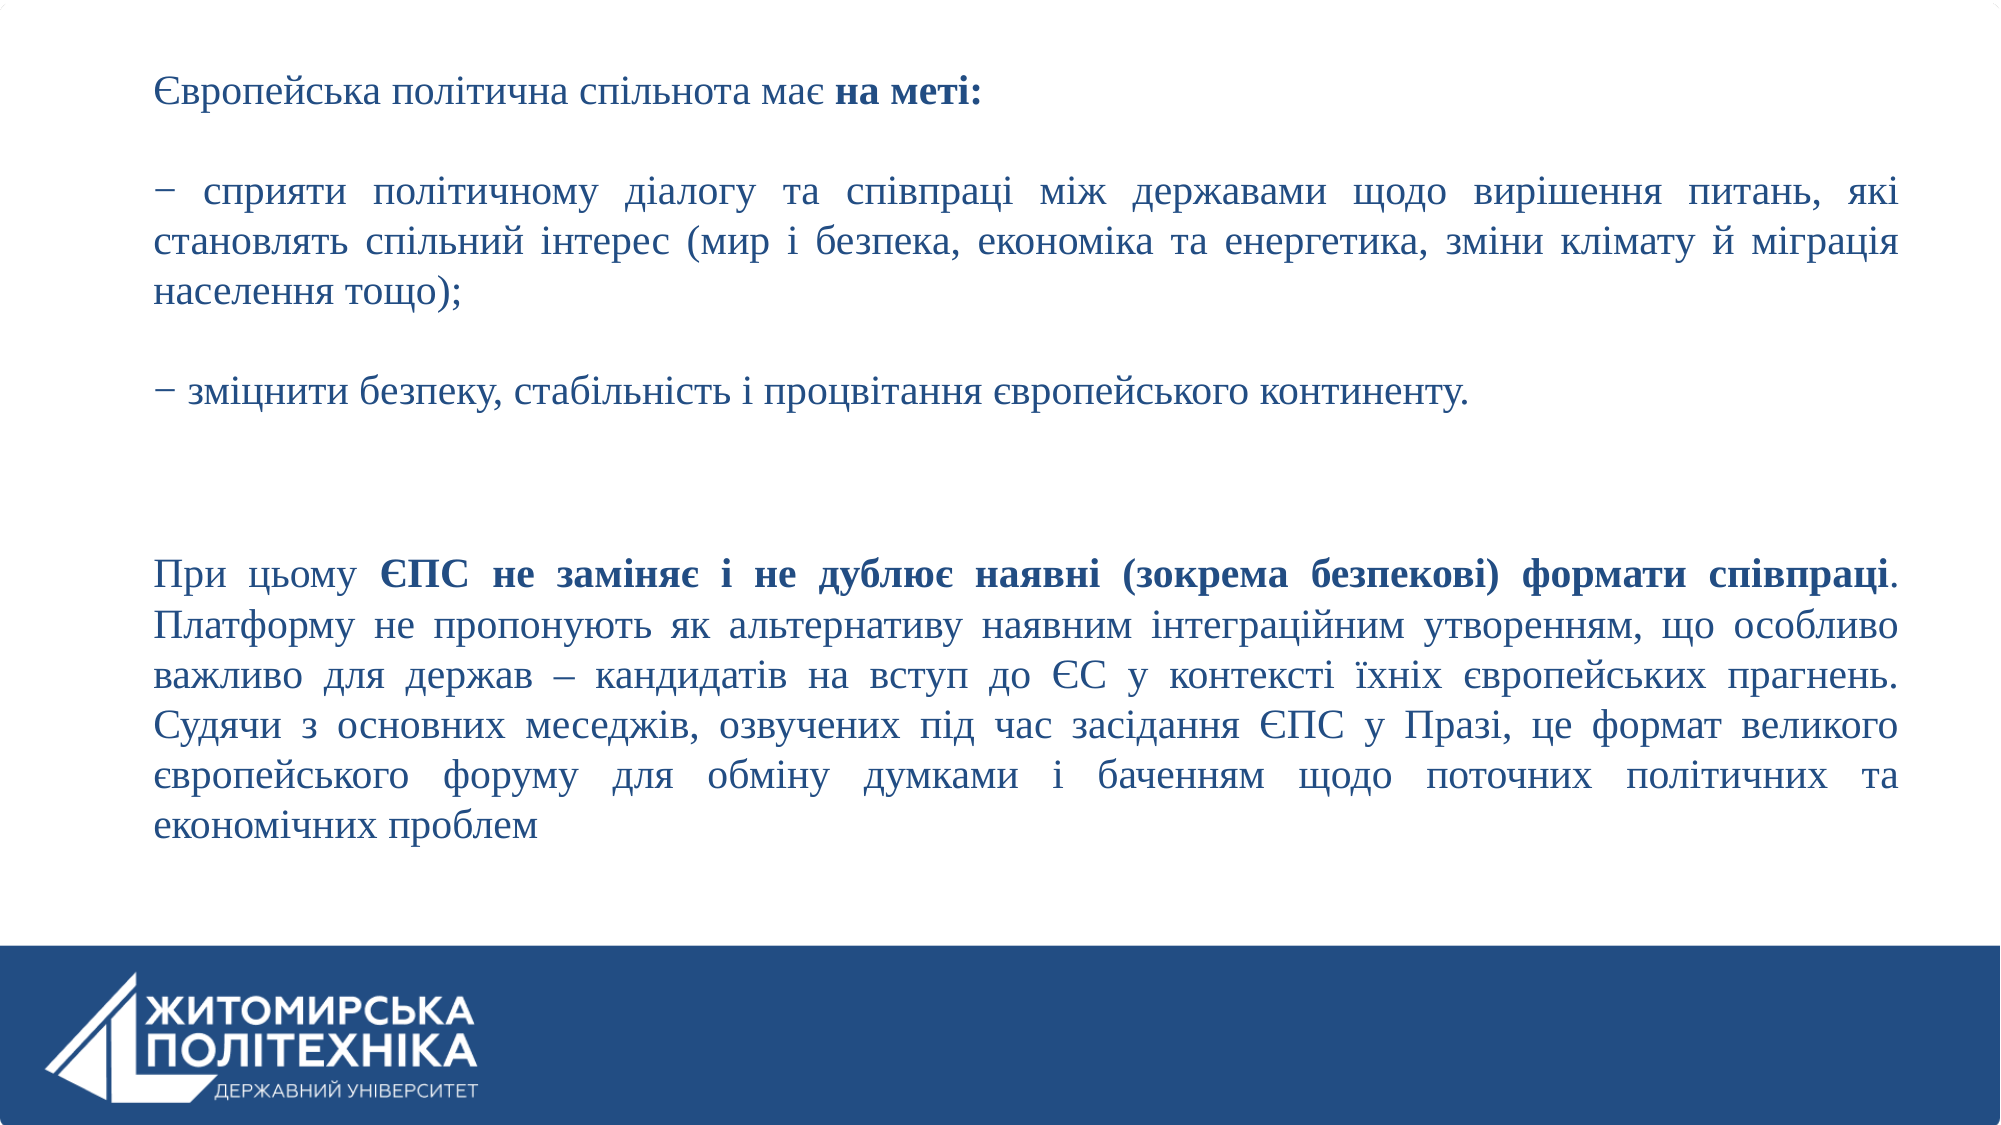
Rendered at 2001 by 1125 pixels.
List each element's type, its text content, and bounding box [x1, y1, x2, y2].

text_box При цьому ЄПС не заміняє і не дублює наявні (зокрема безпекові) формати співпраці. Платформу не пропонують як альтернативу наявним інтеграційним утворенням, що особливо важливо для держав – кандидатів на вступ до ЄС у контексті їхніх європейських прагнень. Судячи з основних меседжів, озвучених під час засідання ЄПС у Празі, це формат великого європейського форуму для обміну думками і баченням щодо поточних політичних та економічних проблем [138, 538, 1915, 854]
text_box Європейська політична спільнота має на меті: − сприяти політичному діалогу та співпраці між державами щодо вирішення питань, які становлять спільний інтерес (мир і безпека, економіка та енергетика, зміни клімату й міграція населення тощо); − зміцнити безпеку, стабільність і процвітання європейського континенту. [138, 55, 1915, 421]
picture [0, 3, 2000, 1125]
